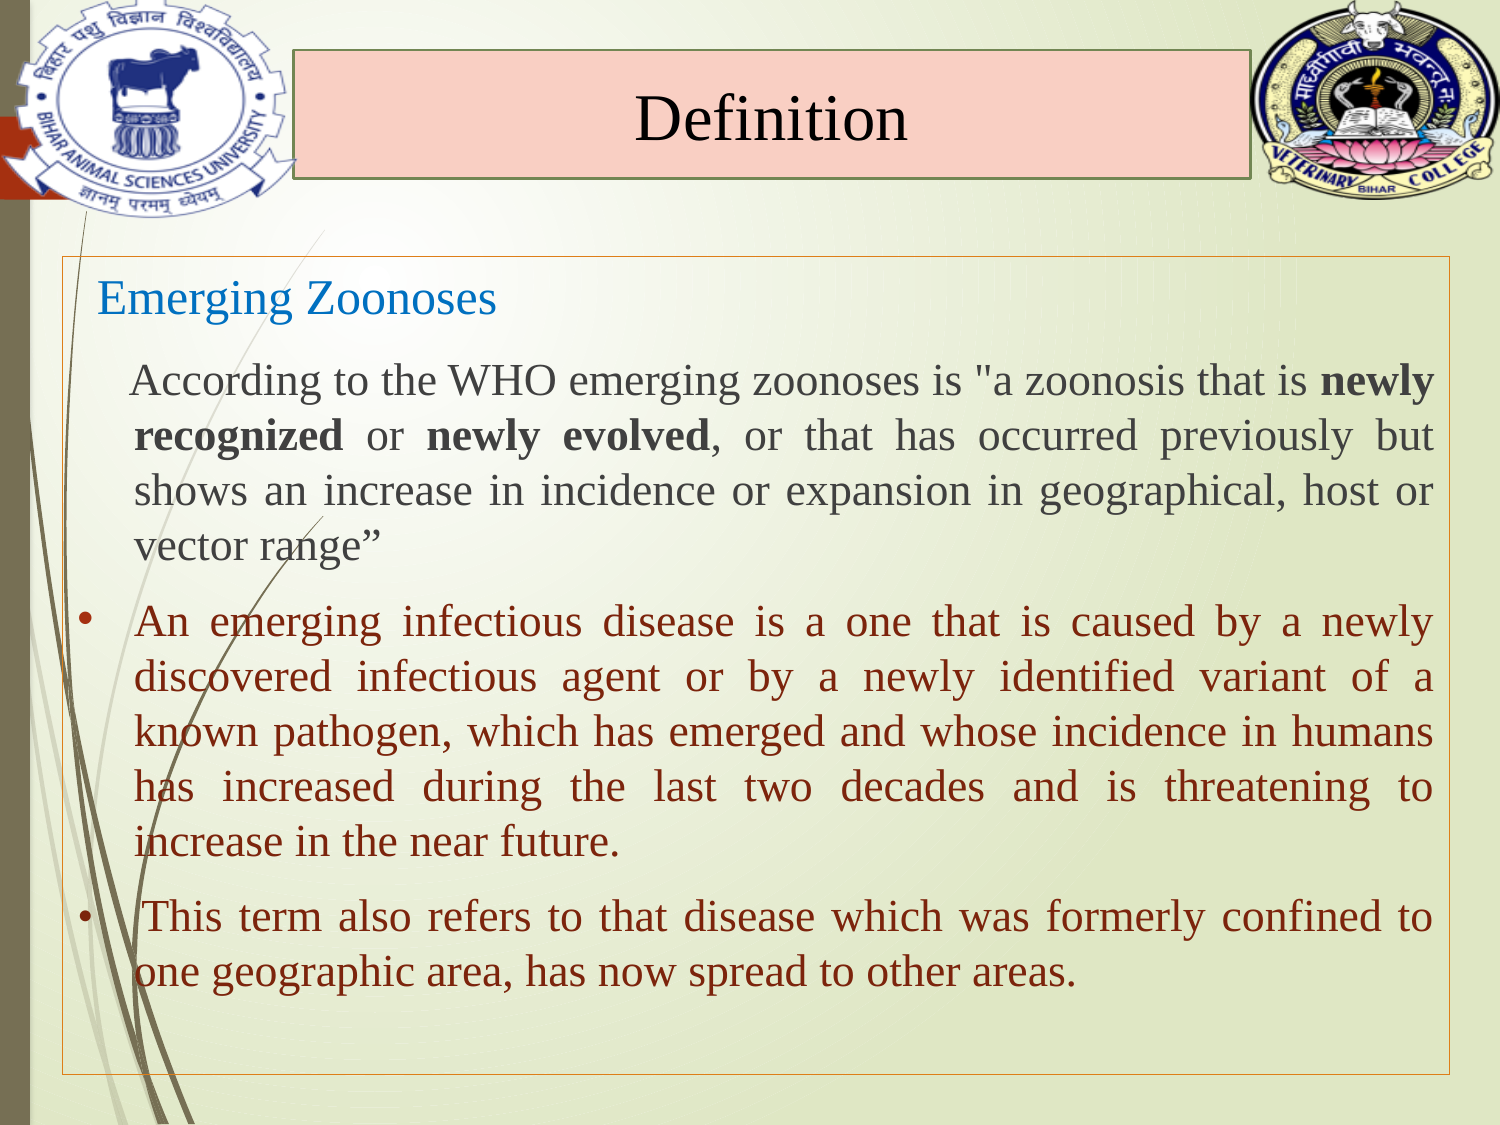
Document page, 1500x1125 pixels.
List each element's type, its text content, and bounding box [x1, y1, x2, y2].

text_box Definition [305, 49, 1245, 180]
picture [0, 0, 301, 220]
picture [1250, 0, 1500, 201]
list Emerging Zoonoses According to the WHO emerging zoonoses is "a zoonosis that is newly recognized or newly evolved, or that has occurred previously but shows an increase in incidence or expansion in geographical, host or vector range” An emerging infectious disease is a one that is caused by a newly discovered infectious agent or by a newly identified variant of a known pathogen, which has emerged and whose incidence in humans has increased during the last two decades and is threatening to increase in the near future. • This term also refers to that disease which was formerly confined to one geographic area, has now spread to other areas. [62, 256, 1450, 1075]
